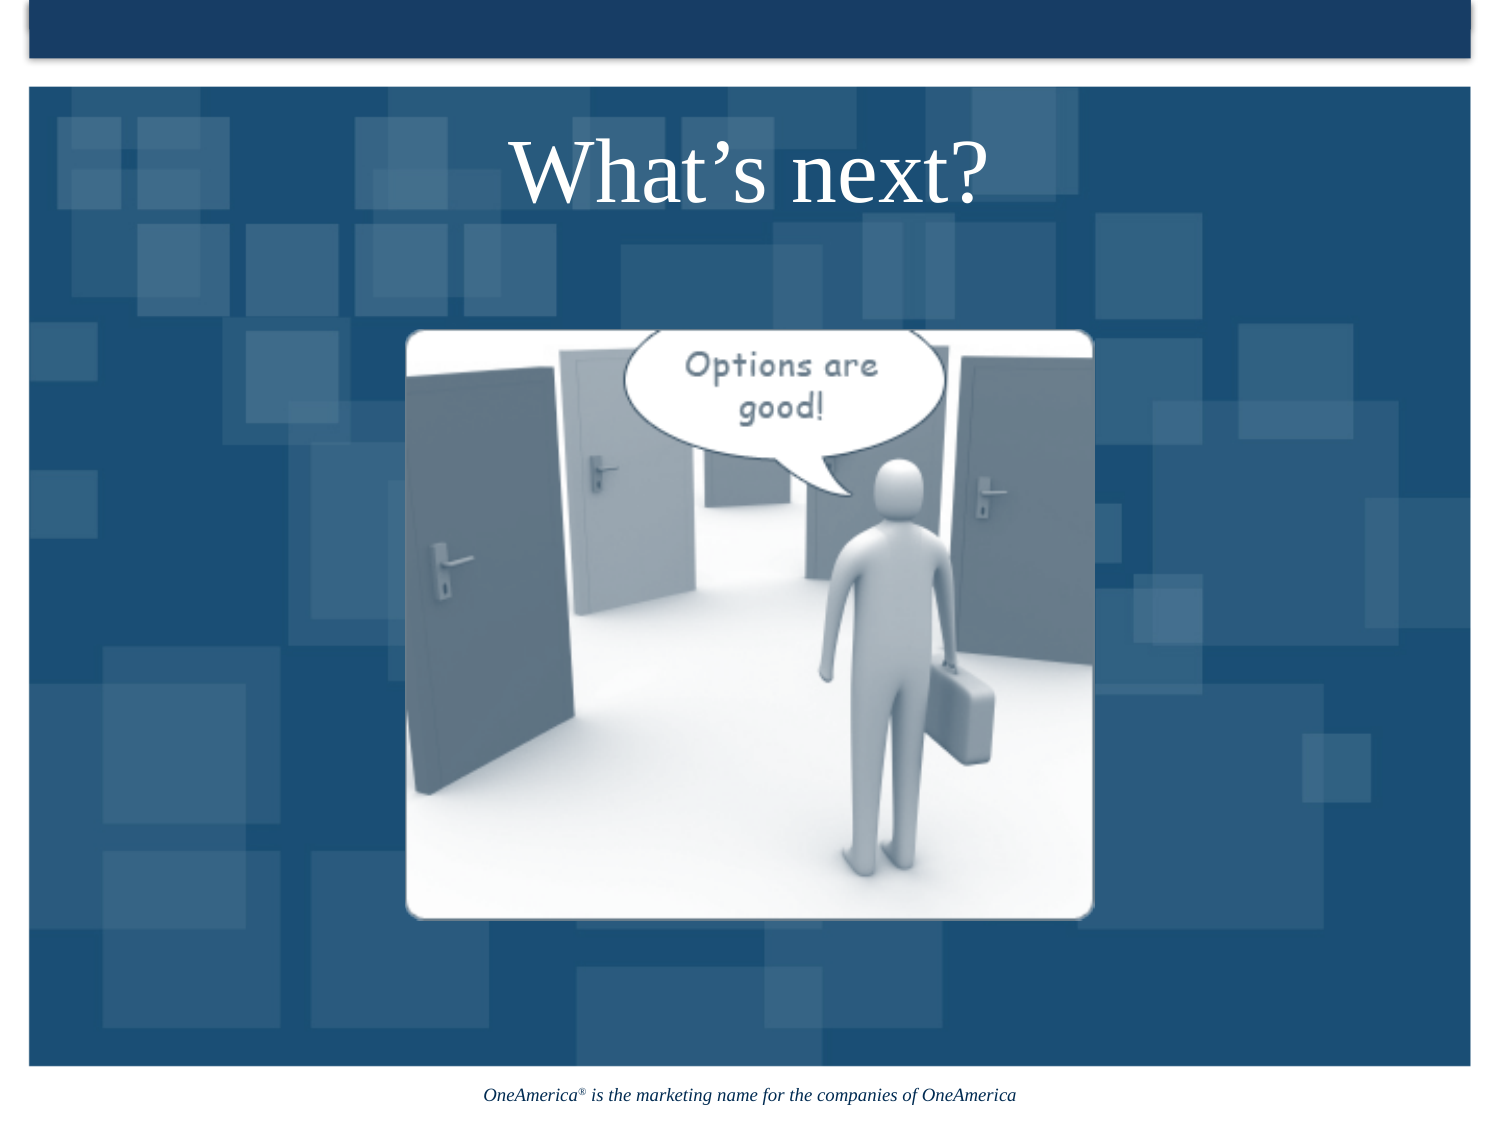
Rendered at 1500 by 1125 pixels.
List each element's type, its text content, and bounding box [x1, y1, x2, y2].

picture [0, 0, 1500, 1125]
title What’s next? [74, 99, 1426, 233]
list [404, 328, 1095, 921]
slide_number 28 [1337, 1042, 1463, 1103]
